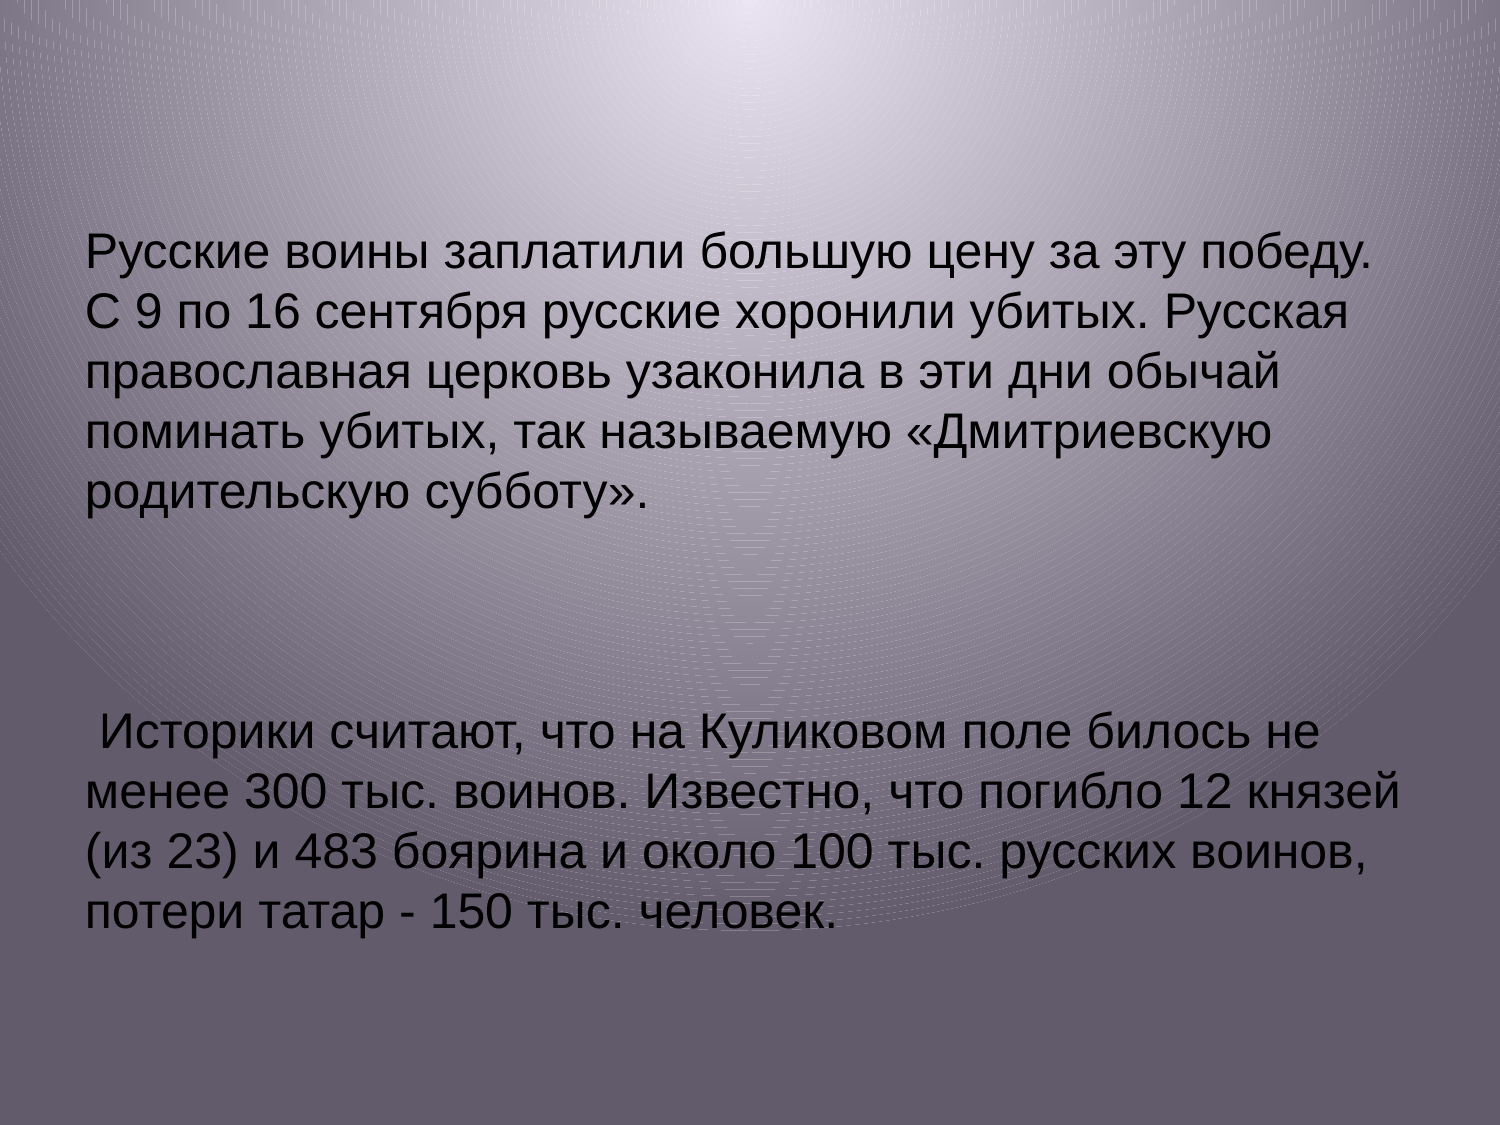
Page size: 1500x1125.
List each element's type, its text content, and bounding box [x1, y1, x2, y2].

text_box Русские воины заплатили большую цену за эту победу. С 9 по 16 сентября русские хоронили убитых. Русская православная церковь узаконила в эти дни обычай поминать убитых, так называемую «Дмитриевскую родительскую субботу». Историки считают, что на Куликовом поле билось не менее 300 тыс. воинов. Известно, что погибло 12 князей (из 23) и 483 боярина и около 100 тыс. русских воинов, потери татар - 150 тыс. человек. [70, 210, 1418, 1006]
